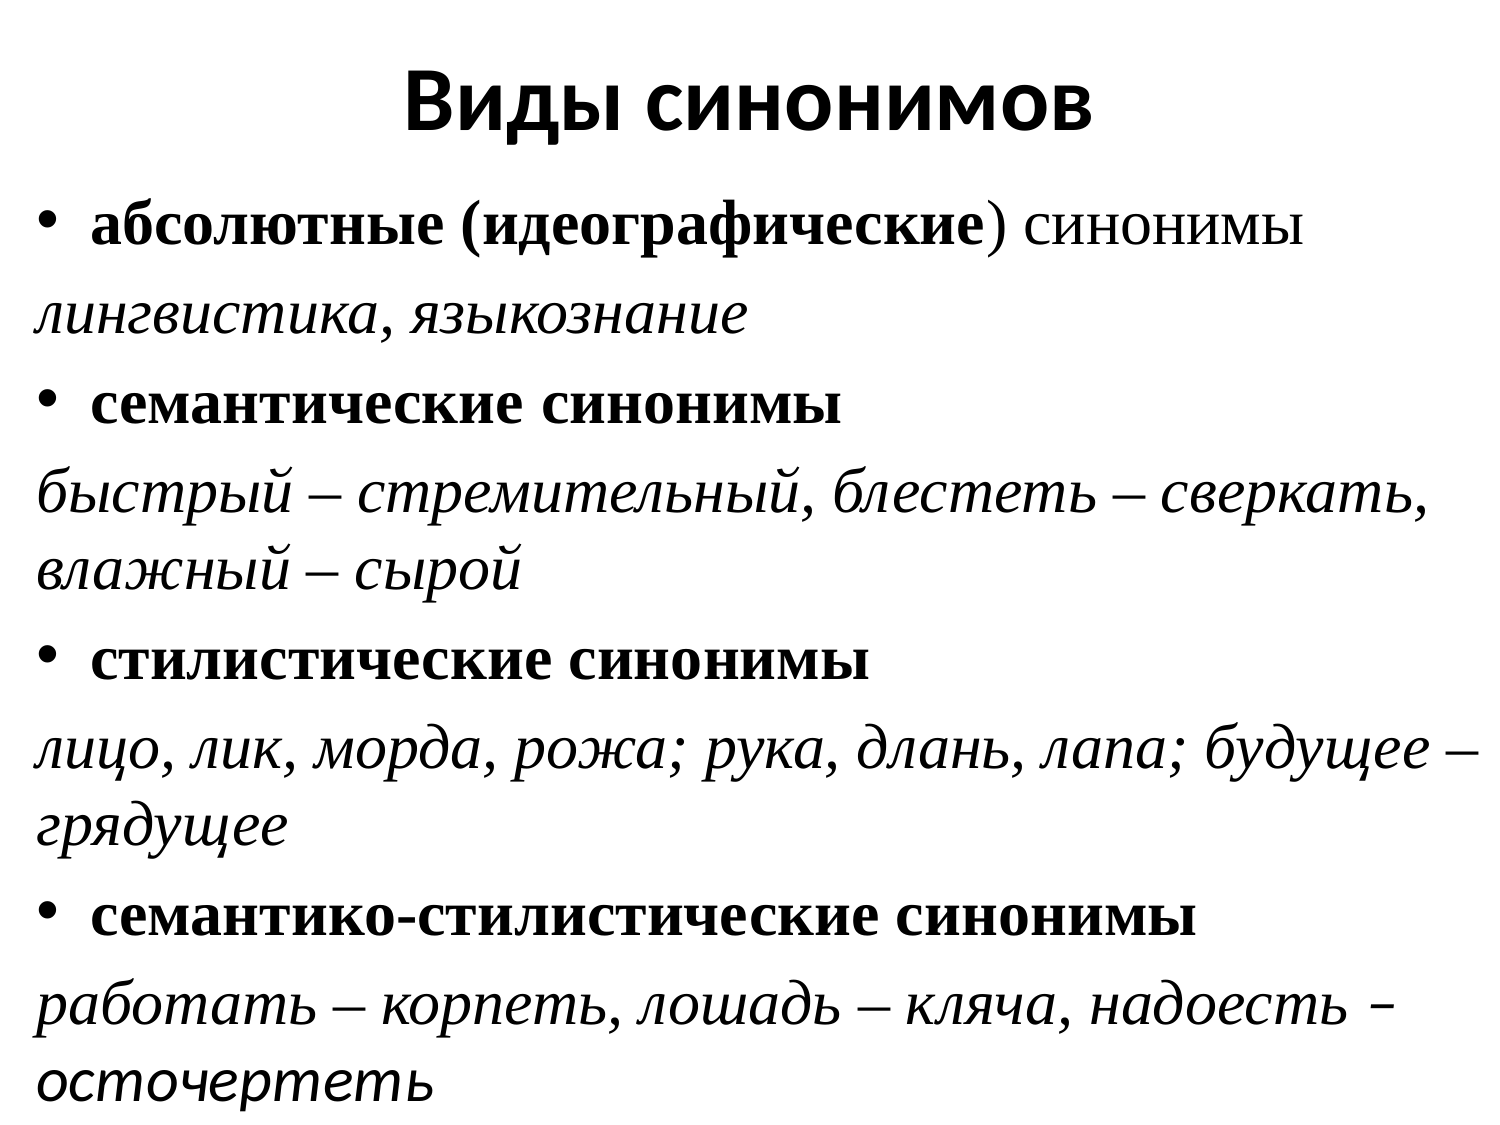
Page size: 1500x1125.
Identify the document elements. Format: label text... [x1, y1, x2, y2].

title Виды синонимов [75, 0, 1425, 172]
list абсолютные (идеографические) синонимы лингвистика, языкознание семантические синонимы быстрый – стремительный, блестеть – сверкать, влажный – сырой стилистические синонимы лицо, лик, морда, рожа; рука, длань, лапа; будущее – грядущее семантико-стилистические синонимы работать – корпеть, лошадь – кляча, надоесть – осточертеть [21, 172, 1500, 1125]
